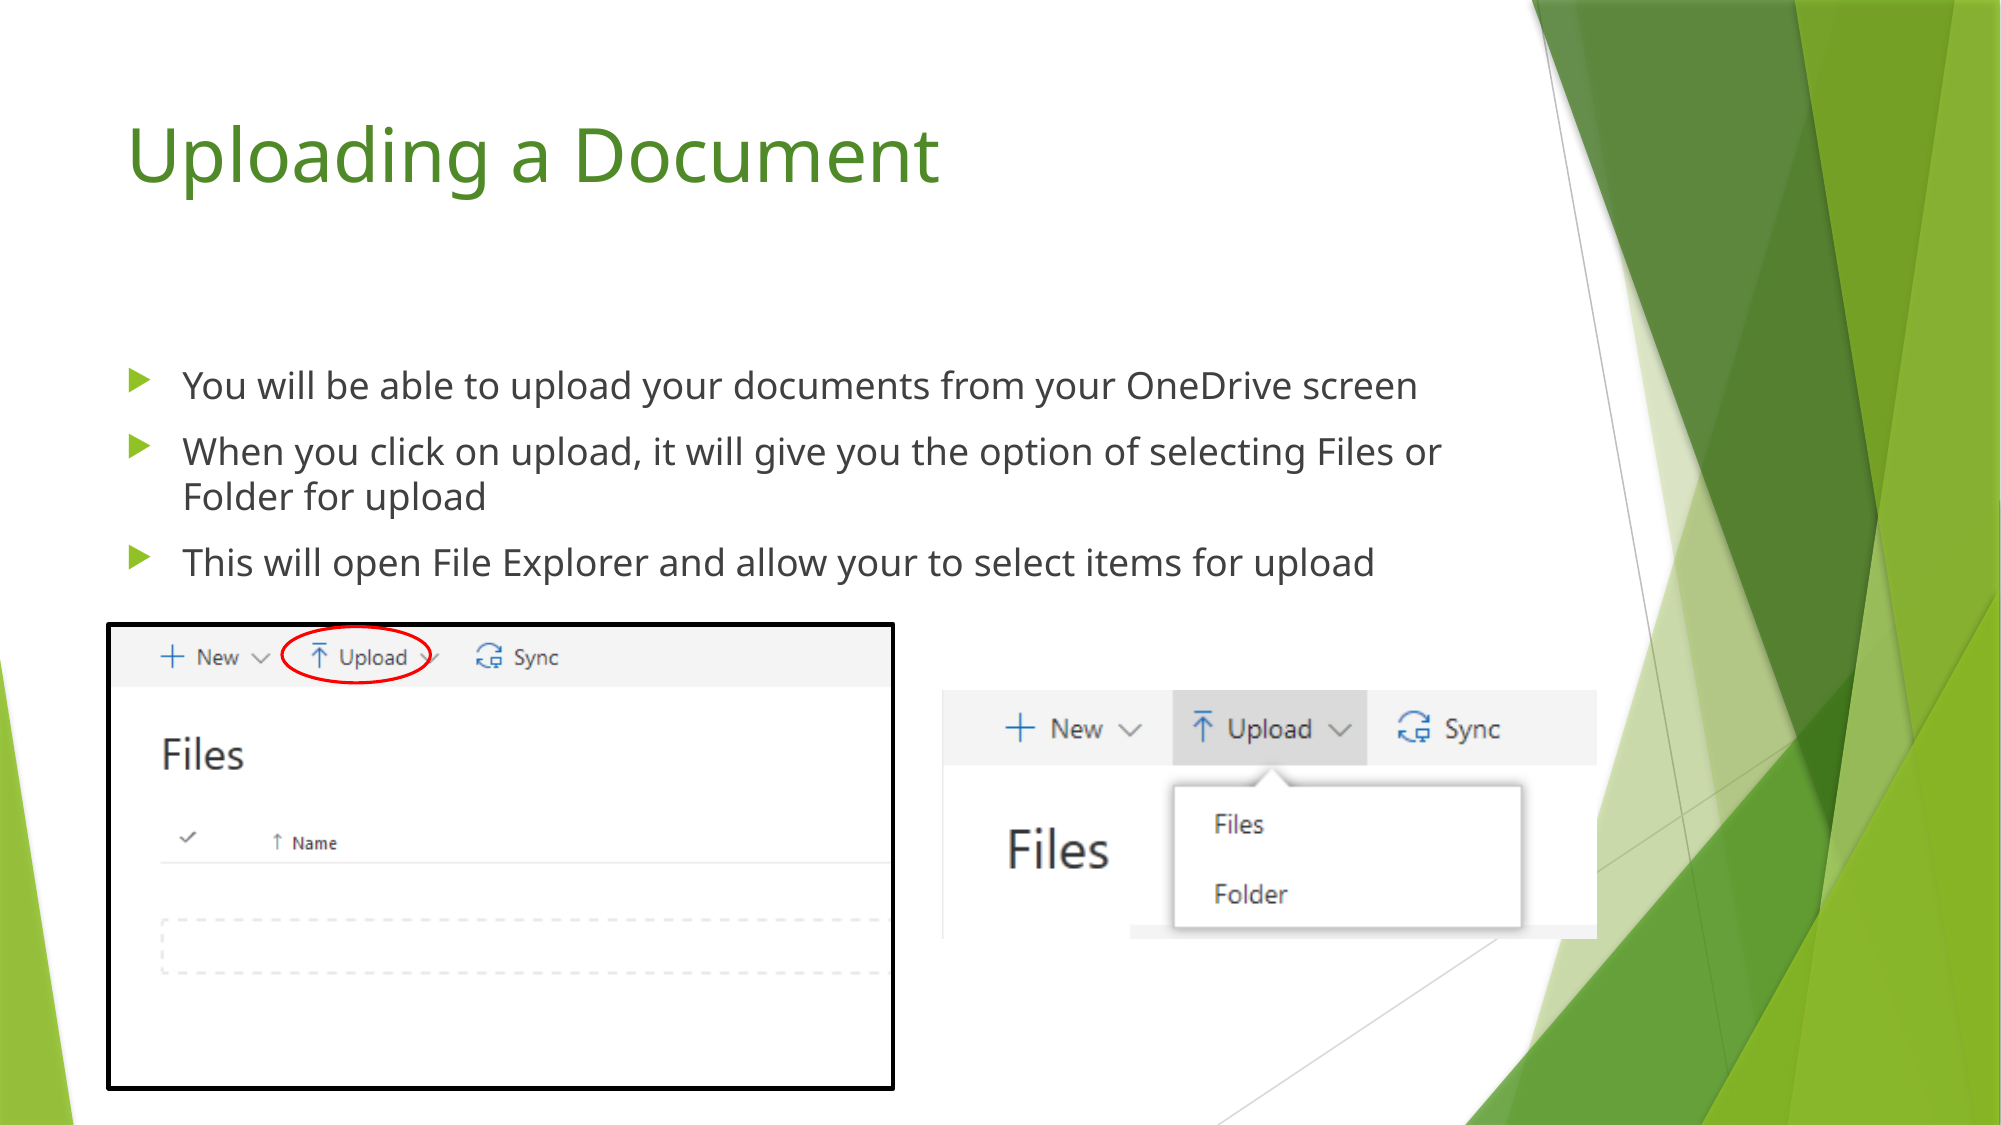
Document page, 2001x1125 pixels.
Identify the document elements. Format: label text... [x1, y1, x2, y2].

list You will be able to upload your documents from your OneDrive screen When you click on upload, it will give you the option of selecting Files or Folder for upload This will open File Explorer and allow your to select items for upload [111, 354, 1522, 992]
title Uploading a Document [111, 99, 1522, 317]
picture [942, 689, 1598, 940]
picture [110, 626, 892, 1087]
